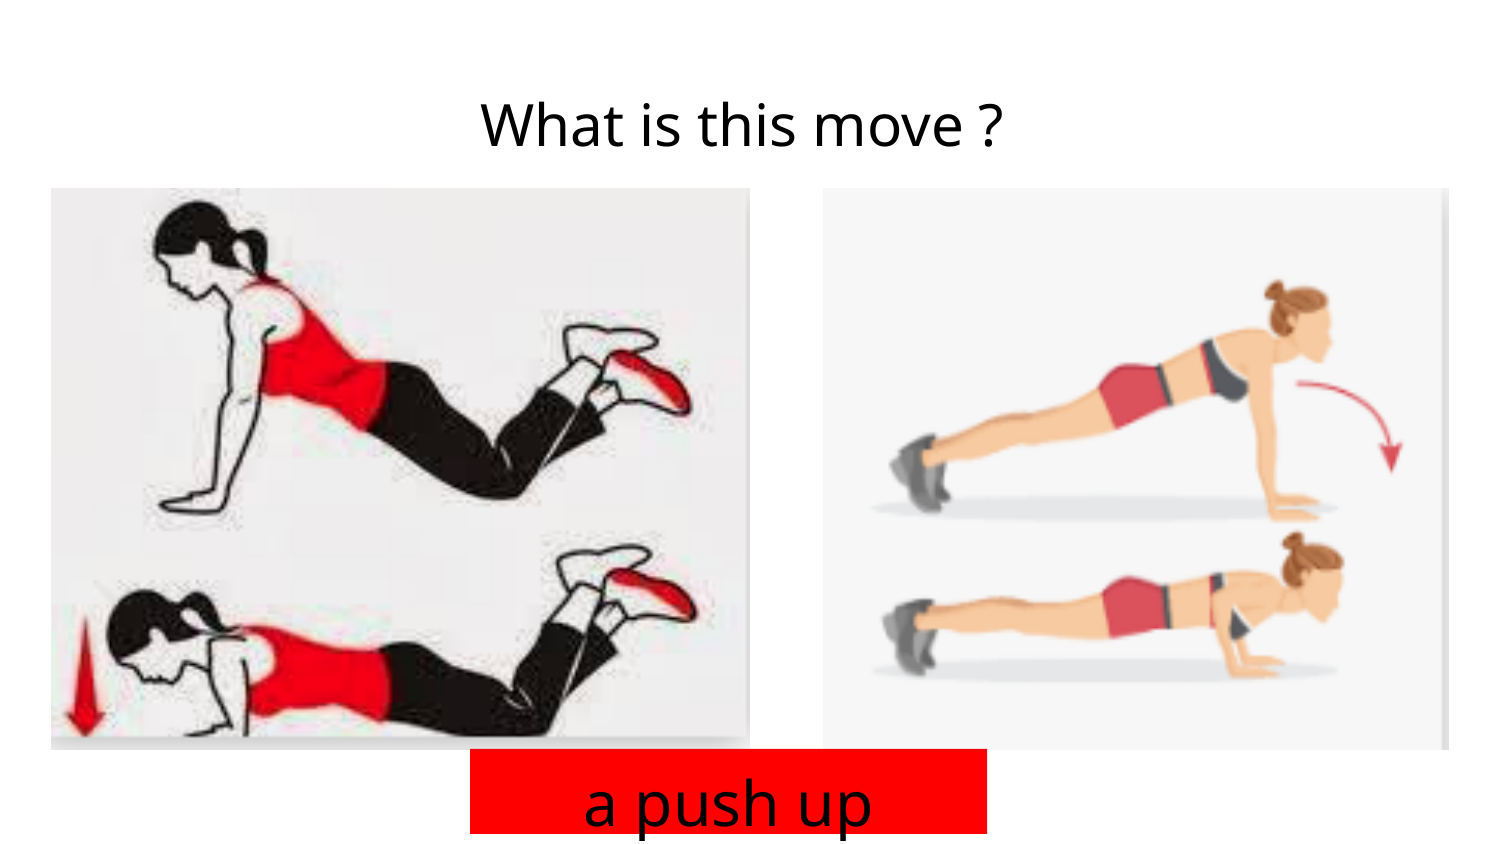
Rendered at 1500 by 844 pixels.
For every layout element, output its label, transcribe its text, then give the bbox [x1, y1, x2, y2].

picture [50, 188, 751, 750]
picture [823, 188, 1450, 750]
text_box a push up [470, 748, 988, 834]
title What is this move ? [51, 72, 1449, 167]
